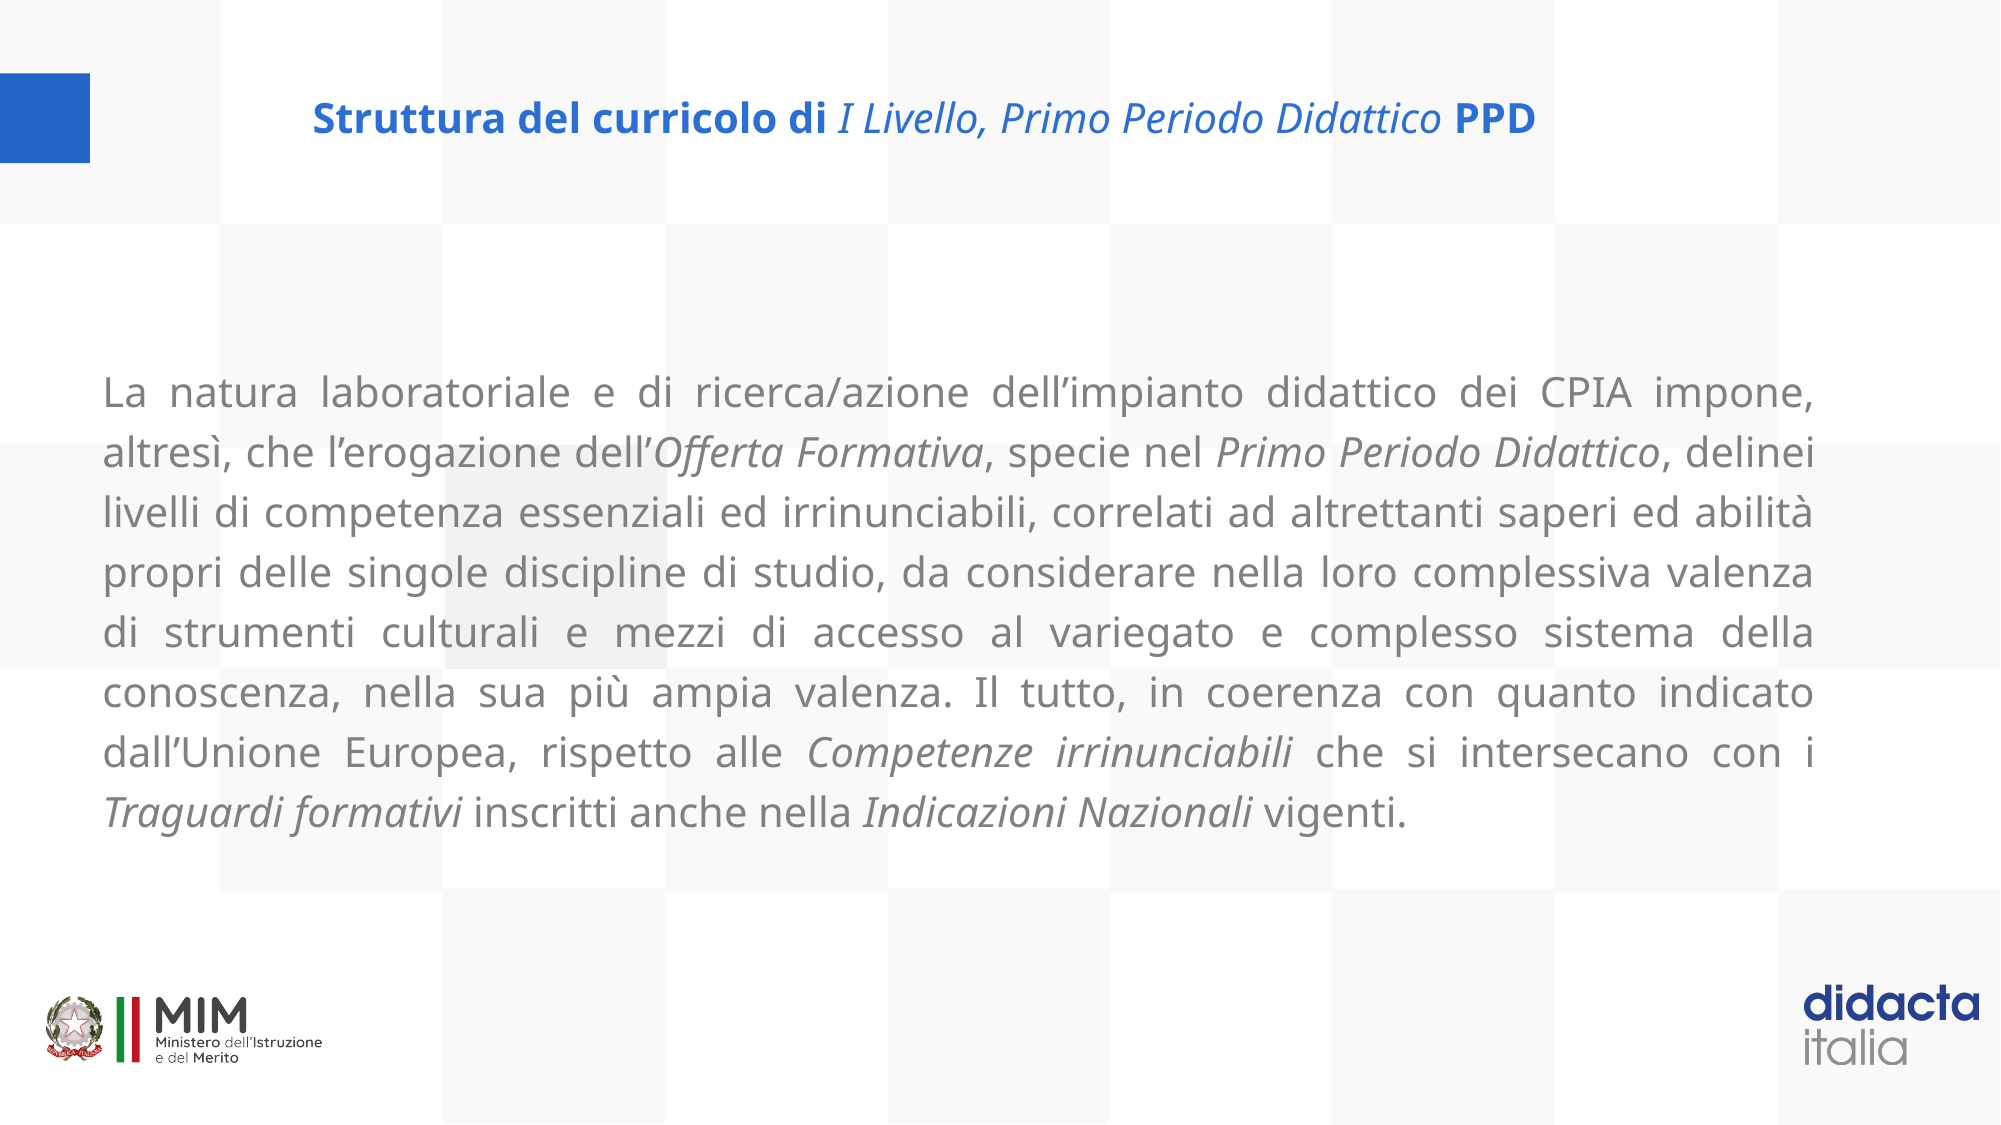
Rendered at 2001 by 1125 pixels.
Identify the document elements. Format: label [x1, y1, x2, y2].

picture [1804, 983, 1980, 1065]
text_box [0, 0, 2000, 1125]
picture [27, 977, 342, 1082]
